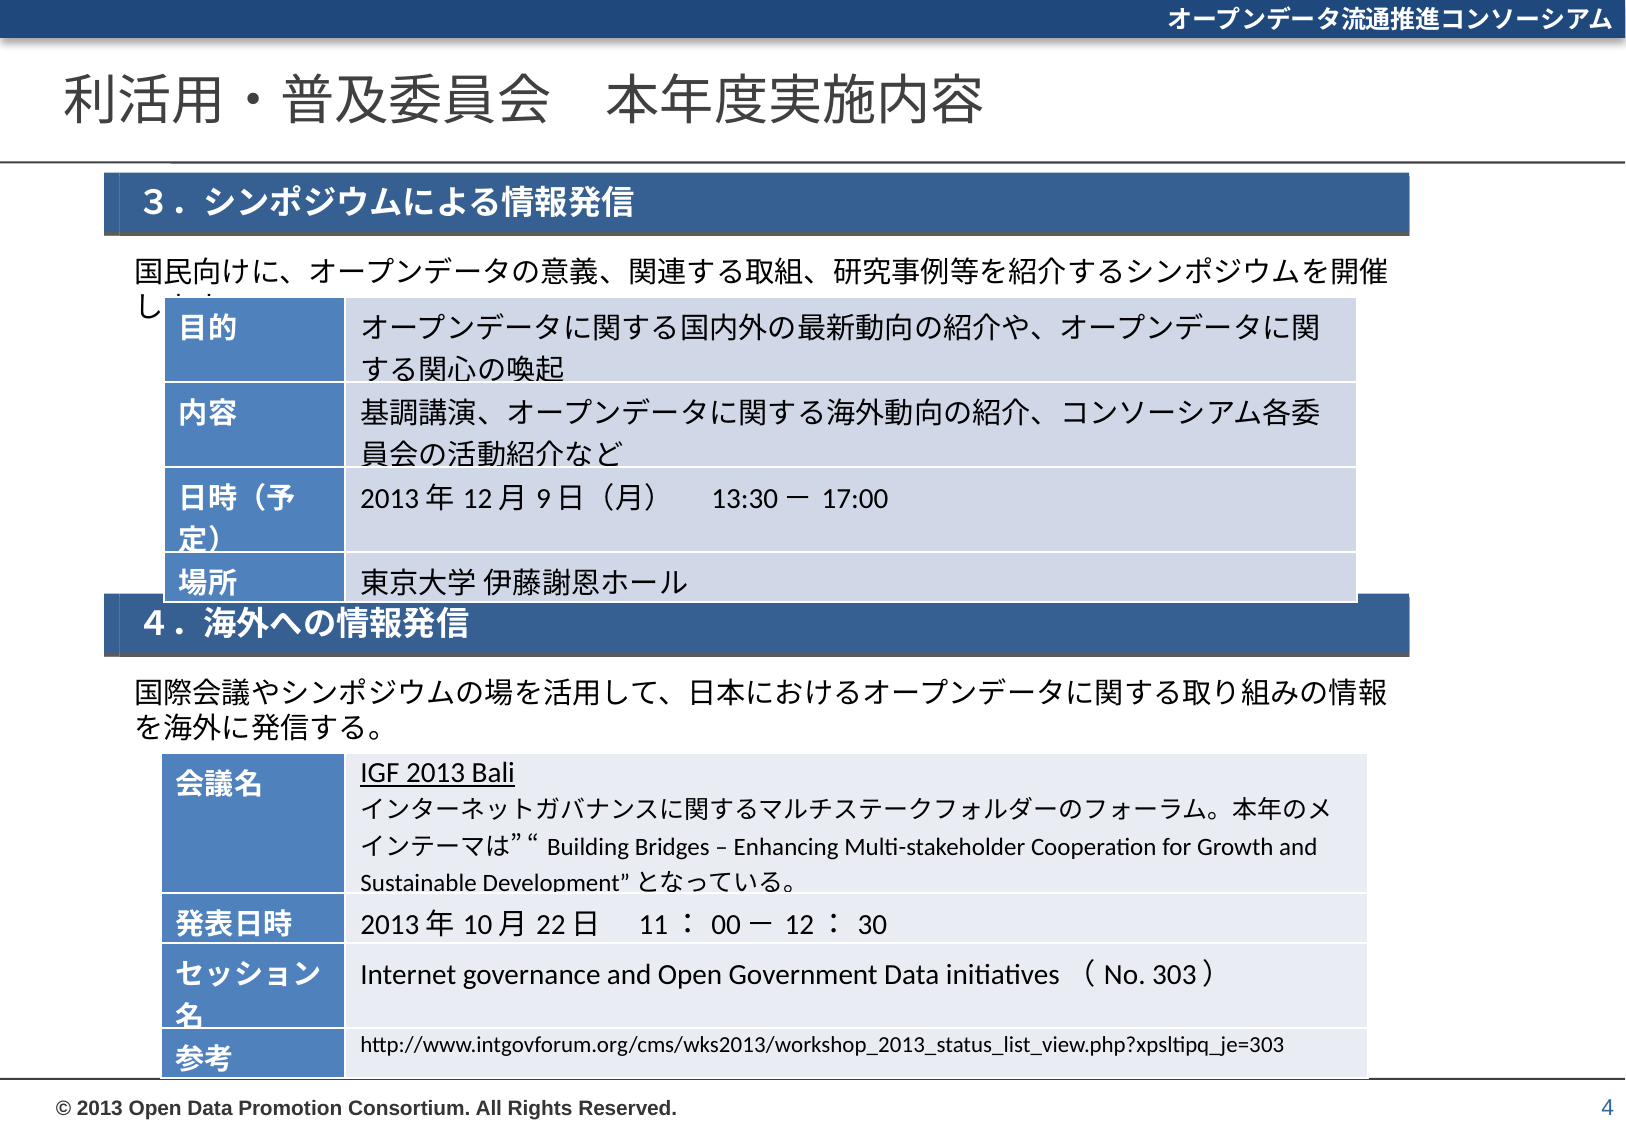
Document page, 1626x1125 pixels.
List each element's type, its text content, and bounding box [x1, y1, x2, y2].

table_header 会議名 [162, 754, 344, 892]
table_cell 場所 [165, 553, 344, 593]
title 利活用・普及委員会 本年度実施内容 [63, 49, 1563, 146]
table_cell 日時（予定） [165, 468, 344, 551]
text_box 国際会議やシンポジウムの場を活用して、日本におけるオープンデータに関する取り組みの情報を海外に発信する。 [119, 667, 1410, 752]
table_cell 基調講演、オープンデータに関する海外動向の紹介、コンソーシアム各委員会の活動紹介など [346, 383, 1356, 466]
text_box 国民向けに、オープンデータの意義、関連する取組、研究事例等を紹介するシンポジウムを開催します。 [119, 246, 1410, 331]
table_cell セッション名 [162, 944, 344, 1027]
table_cell http://www.intgovforum.org/cms/wks2013/workshop_2013_status_list_view.php?xpsltipq_je=303 [346, 1029, 1367, 1077]
table_header オープンデータに関する国内外の最新動向の紹介や、オープンデータに関する関心の喚起 [346, 298, 1356, 381]
table_cell 参考 [162, 1029, 344, 1077]
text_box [103, 593, 1410, 653]
table_cell 2013年10月22日 11：00－12：30 [346, 894, 1367, 942]
table_header IGF 2013 Bali インターネットガバナンスに関するマルチステークフォルダーのフォーラム。本年のメインテーマは” “Building Bridges – Enhancing Multi-stakeholder Cooperation for Growth and Sustainable Development”となっている。 [346, 754, 1367, 892]
table_cell 東京大学 伊藤謝恩ホール [346, 553, 1356, 593]
table_cell 内容 [165, 383, 344, 466]
table_cell 2013年12月9日（月） 13:30－17:00 [346, 468, 1356, 551]
table_cell Internet governance and Open Government Data initiatives（No. 303） [346, 944, 1367, 1027]
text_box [103, 172, 1410, 232]
table_cell 発表日時 [162, 894, 344, 942]
slide_number 4 [1557, 1082, 1625, 1125]
table_header 目的 [165, 298, 344, 381]
